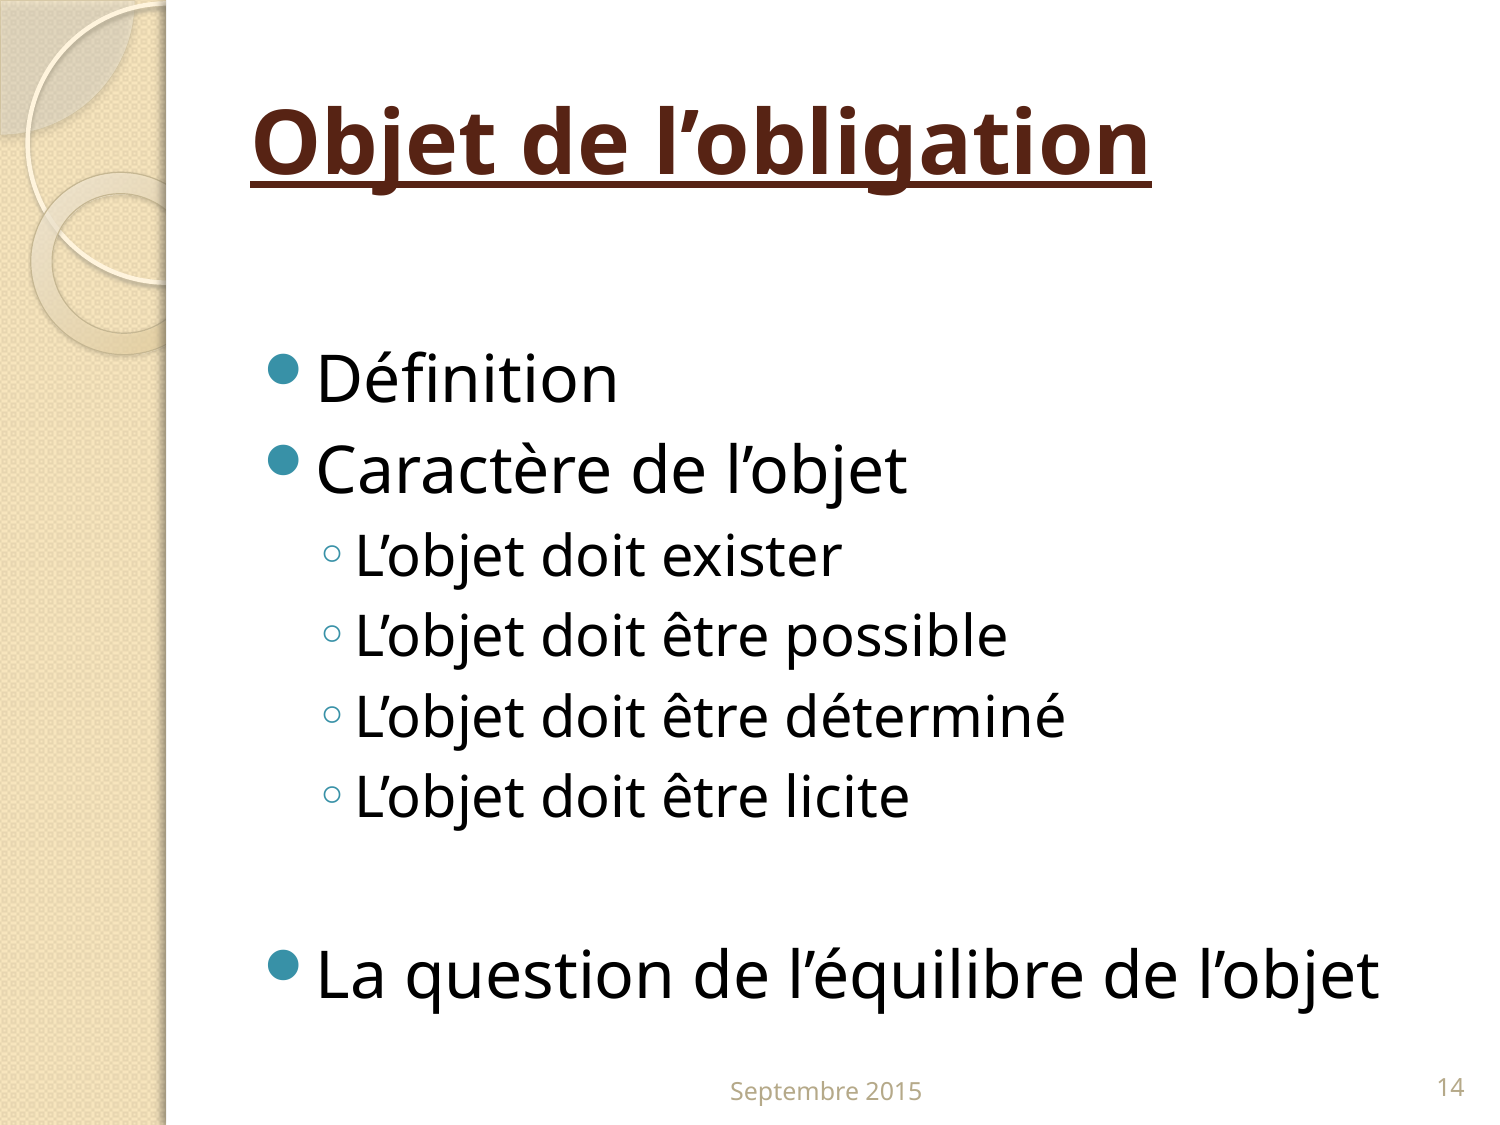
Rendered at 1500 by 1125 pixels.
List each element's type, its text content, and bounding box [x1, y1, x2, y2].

list Définition Caractère de l’objet L’objet doit exister L’objet doit être possible L’objet doit être déterminé L’objet doit être licite La question de l’équilibre de l’objet [235, 237, 1466, 1025]
slide_number Septembre 2015 [587, 1034, 938, 1113]
slide_number 14 [1413, 1034, 1488, 1113]
title Objet de l’obligation [235, 45, 1466, 233]
